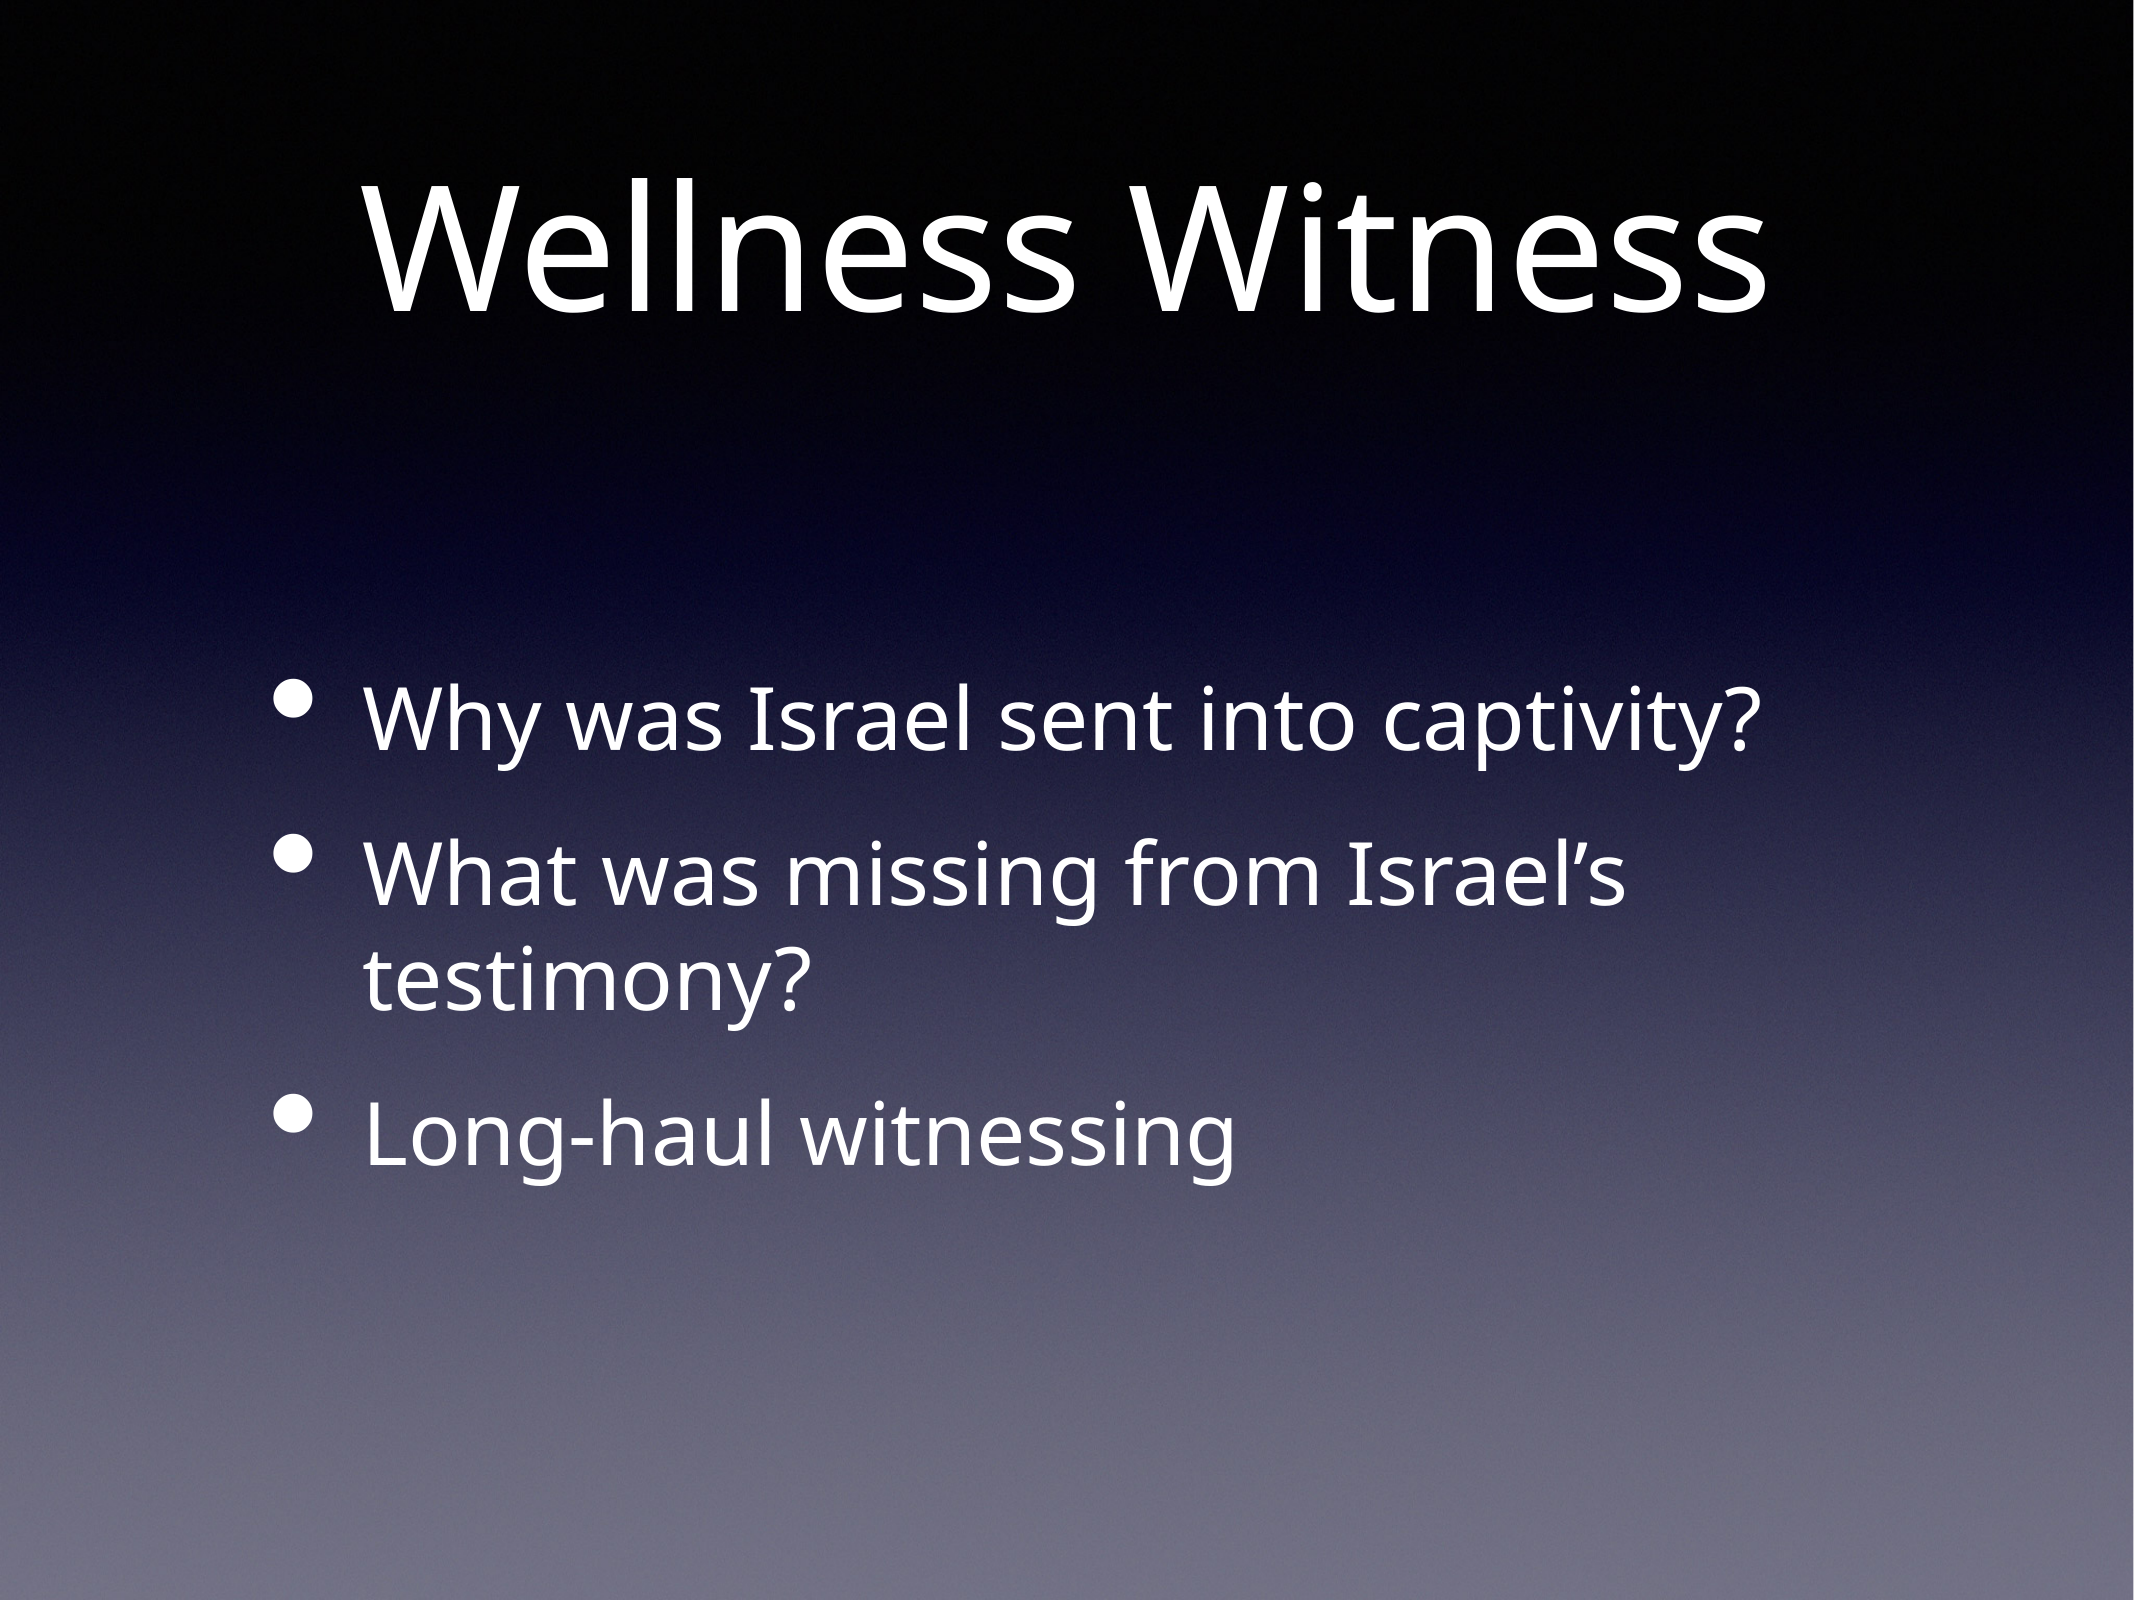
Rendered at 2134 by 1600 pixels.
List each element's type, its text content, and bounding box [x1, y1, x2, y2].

title Wellness Witness [207, 41, 1926, 443]
list Why was Israel sent into captivity? What was missing from Israel’s testimony? Long-haul witnessing [207, 453, 1926, 1393]
picture [0, 0, 2134, 1600]
